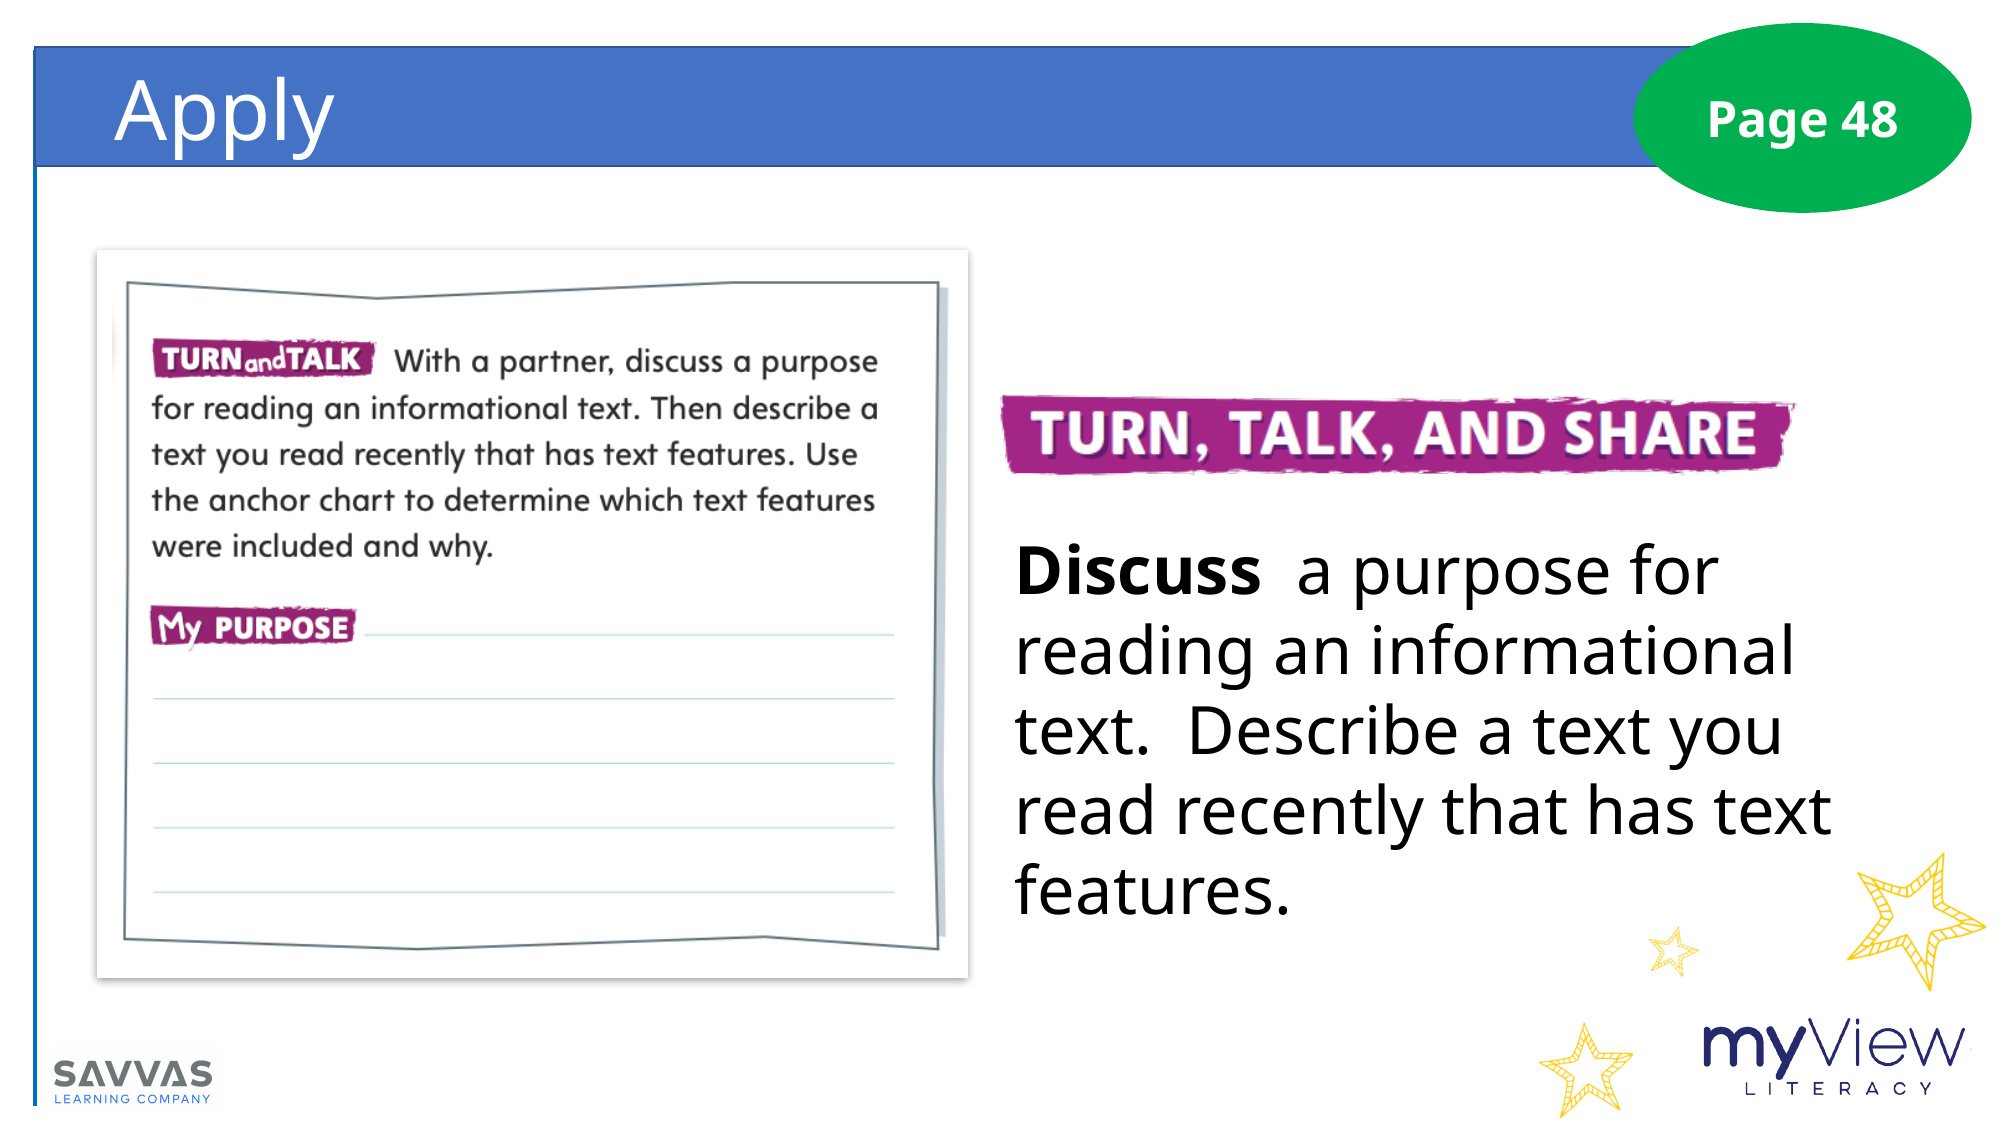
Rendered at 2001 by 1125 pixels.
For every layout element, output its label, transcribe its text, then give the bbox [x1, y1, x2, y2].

text_box Page 48 [1633, 23, 1972, 213]
picture [48, 1043, 220, 1113]
picture [990, 370, 1803, 489]
picture [111, 264, 954, 964]
picture [1509, 814, 2000, 1125]
text_box Discuss a purpose for reading an informational text. Describe a text you read recently that has text features. [999, 520, 1880, 935]
text_box Apply [34, 46, 1690, 167]
